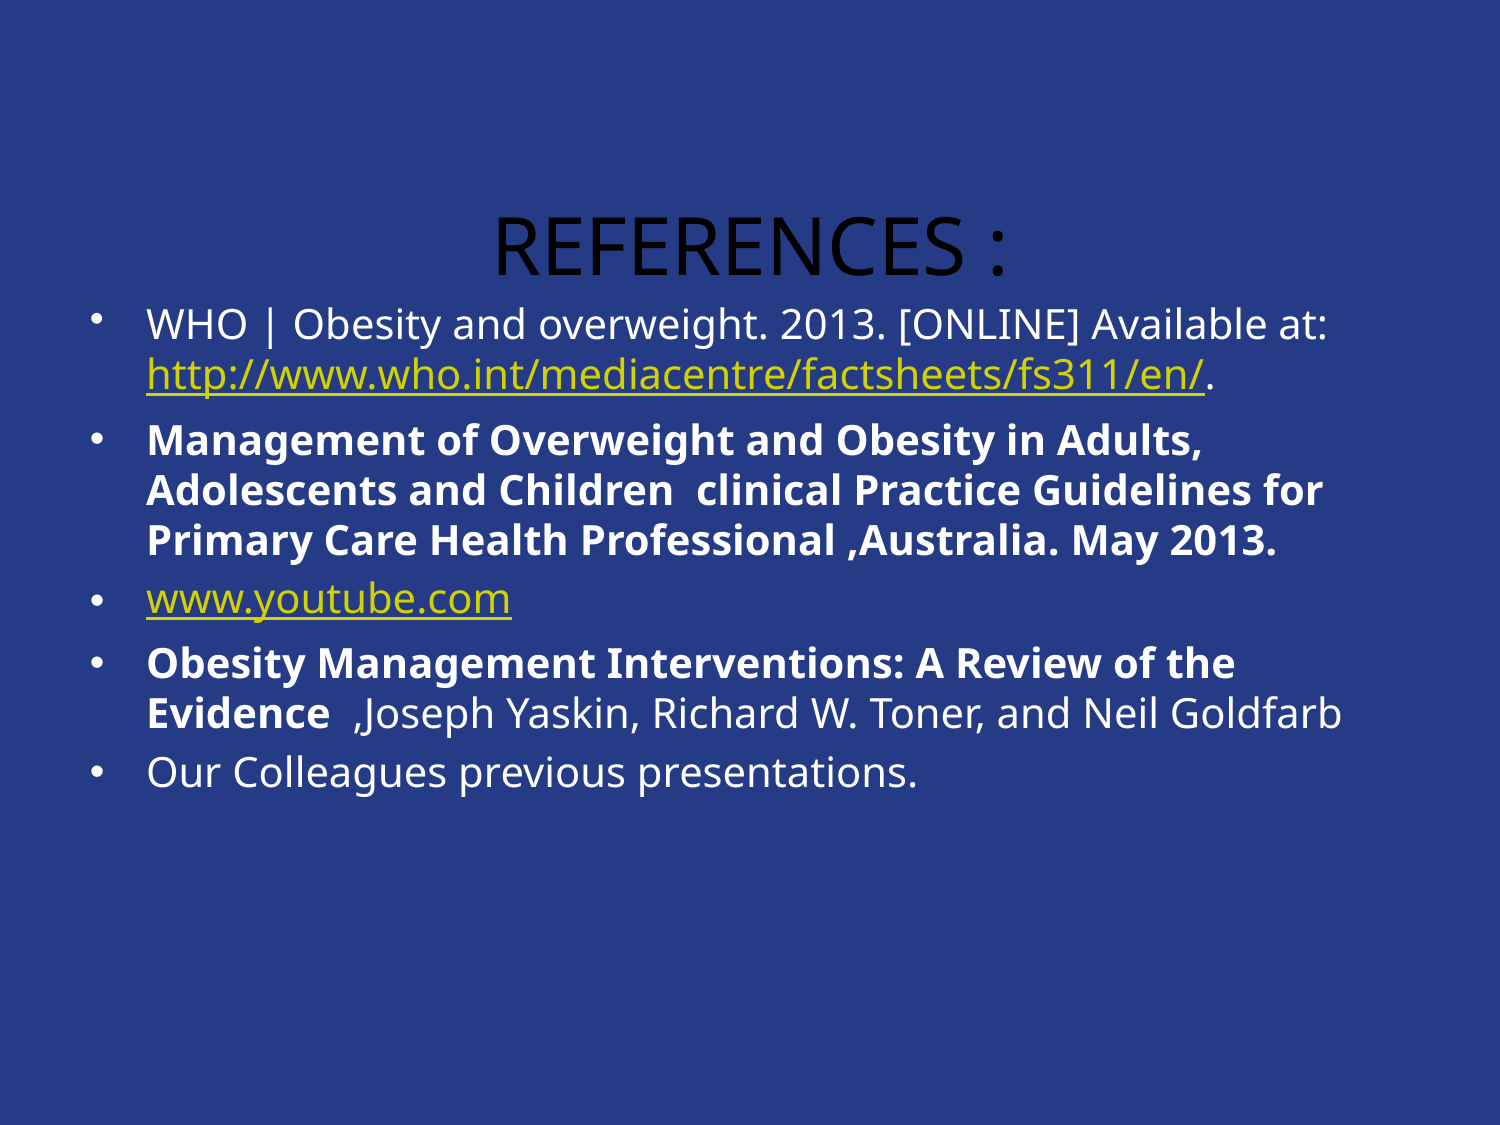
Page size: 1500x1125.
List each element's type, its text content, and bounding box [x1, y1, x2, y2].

text_box References : [74, 187, 1425, 232]
text_box WHO | Obesity and overweight. 2013. [ONLINE] Available at: http://www.who.int/mediacentre/factsheets/fs311/en/. Management of Overweight and Obesity in Adults, Adolescents and Children clinical Practice Guidelines for Primary Care Health Professional ,Australia. May 2013. www.youtube.com Obesity Management Interventions: A Review of the Evidence ,Joseph Yaskin, Richard W. Toner, and Neil Goldfarb Our Colleagues previous presentations. [74, 232, 1425, 975]
